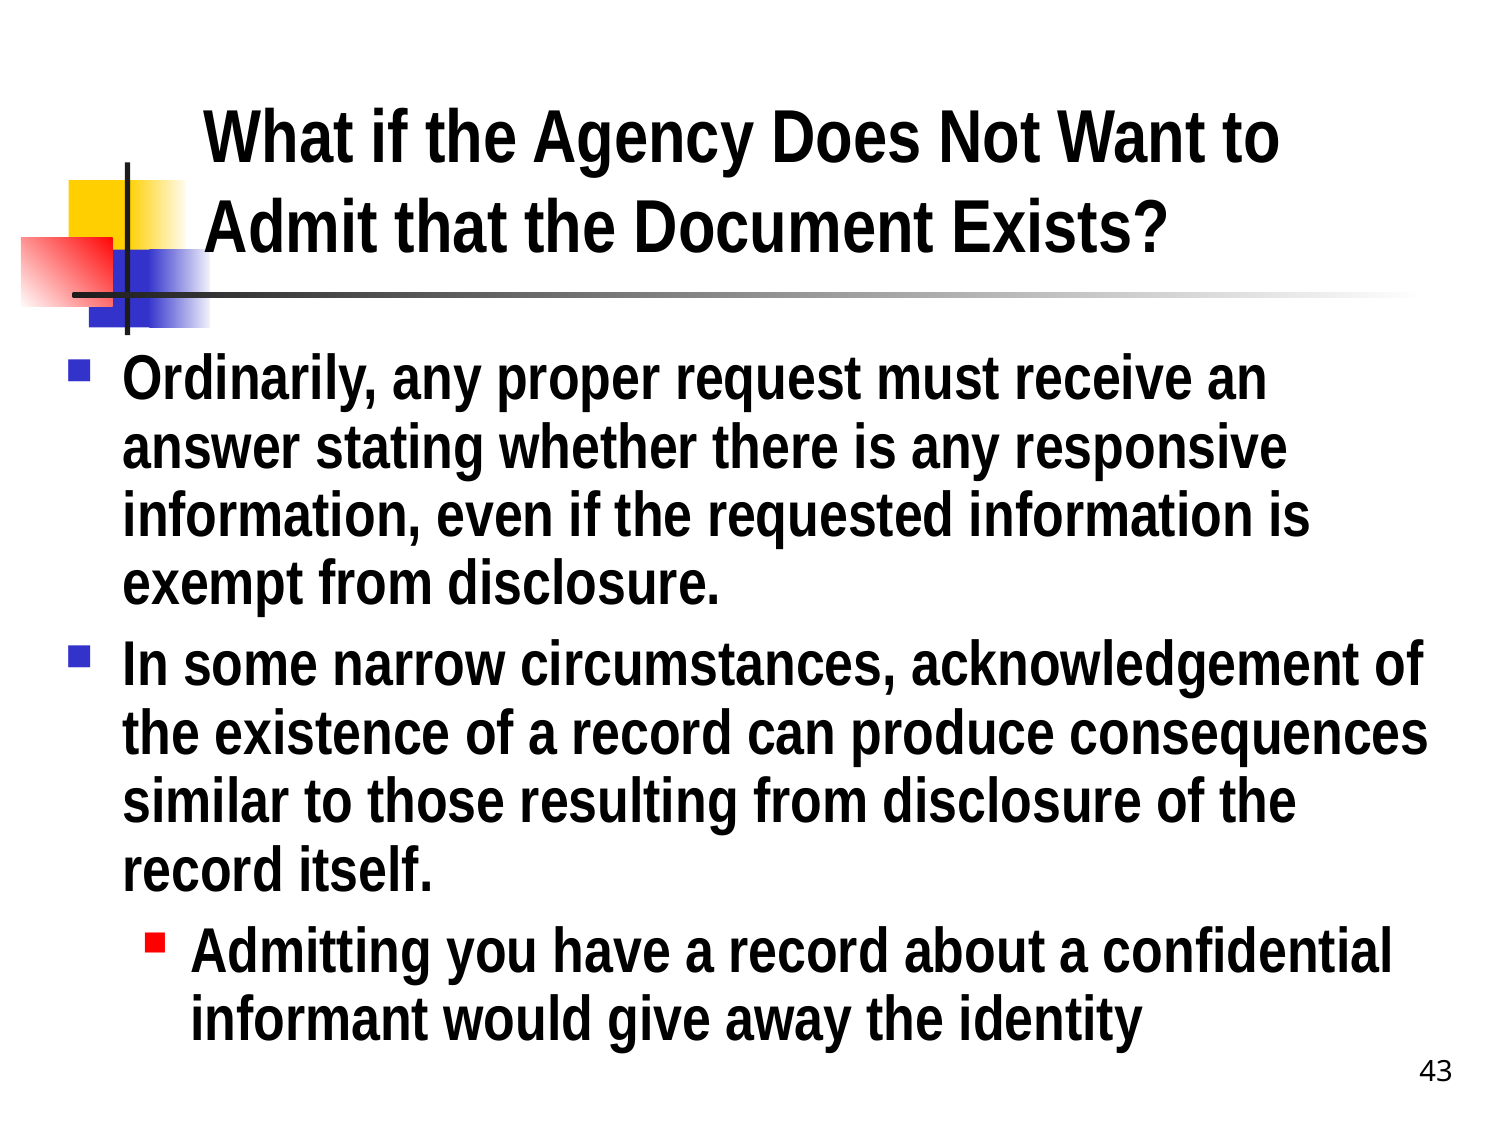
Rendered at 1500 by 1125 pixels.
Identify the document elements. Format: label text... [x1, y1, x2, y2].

title What if the Agency Does Not Want to Admit that the Document Exists? [188, 35, 1468, 275]
list Ordinarily, any proper request must receive an answer stating whether there is any responsive information, even if the requested information is exempt from disclosure. In some narrow circumstances, acknowledgement of the existence of a record can produce consequences similar to those resulting from disclosure of the record itself. Admitting you have a record about a confidential informant would give away the identity [50, 337, 1450, 1075]
slide_number 43 [1155, 1024, 1468, 1100]
